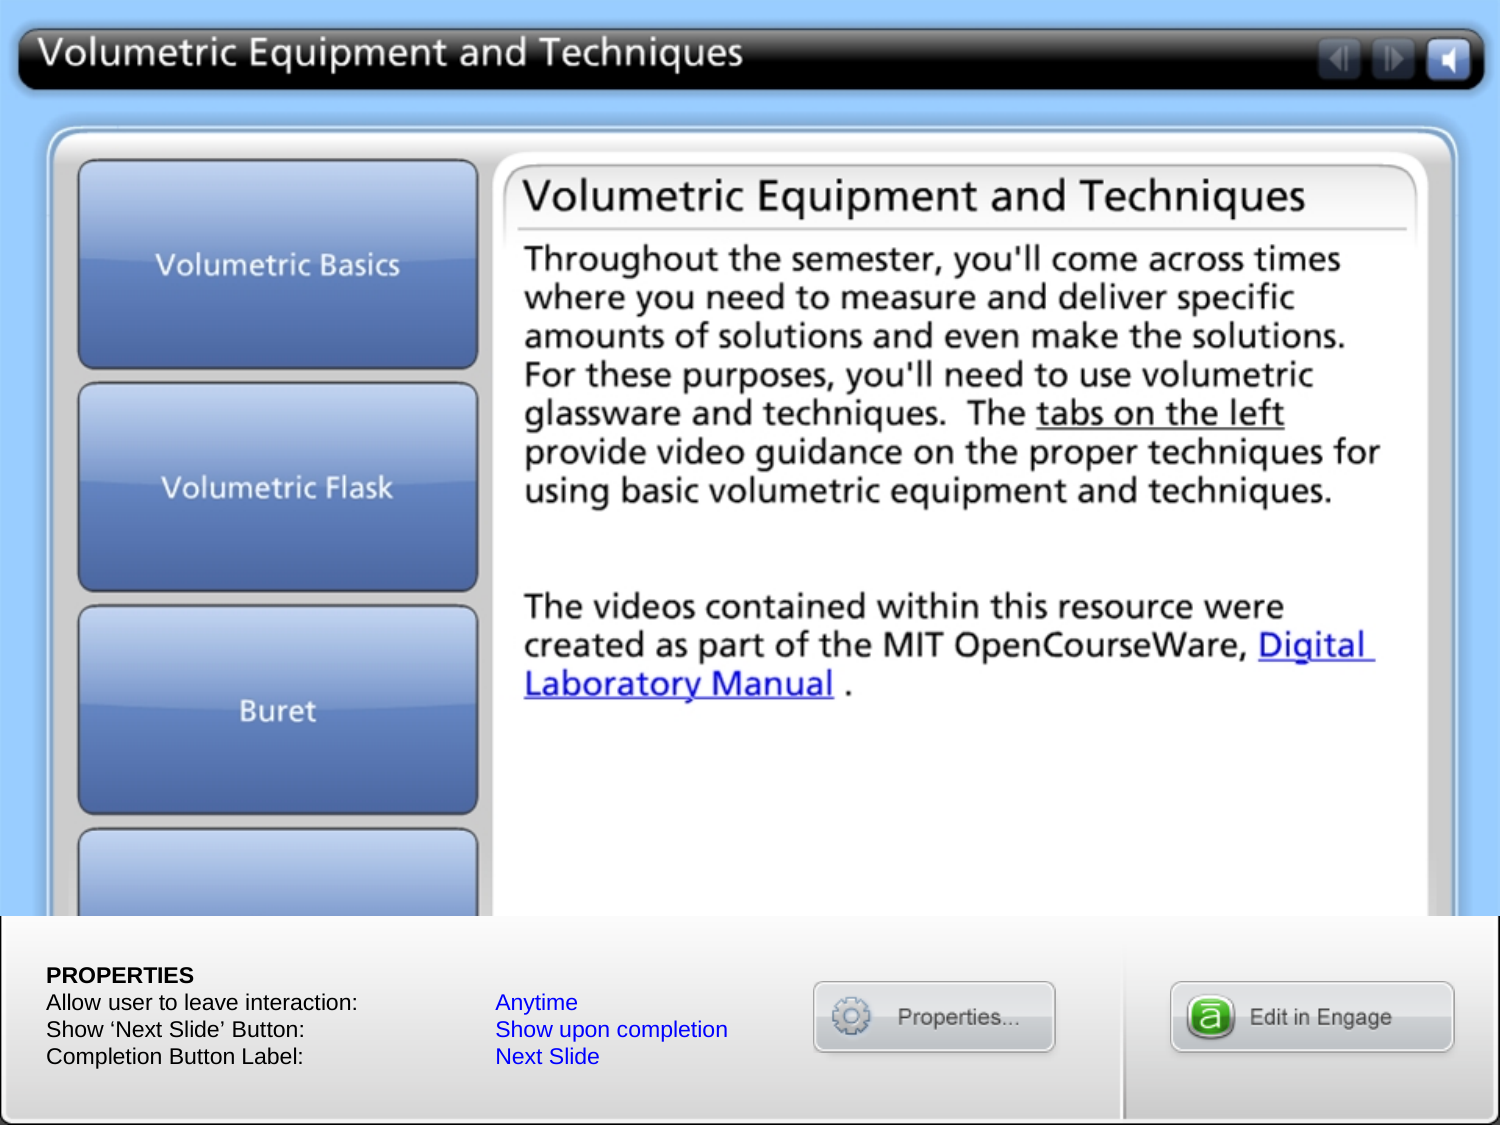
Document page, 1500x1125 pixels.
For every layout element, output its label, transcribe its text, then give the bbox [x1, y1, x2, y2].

picture [0, 0, 1500, 1125]
title Volumetric Equipment and Techniques [82, 817, 1425, 915]
